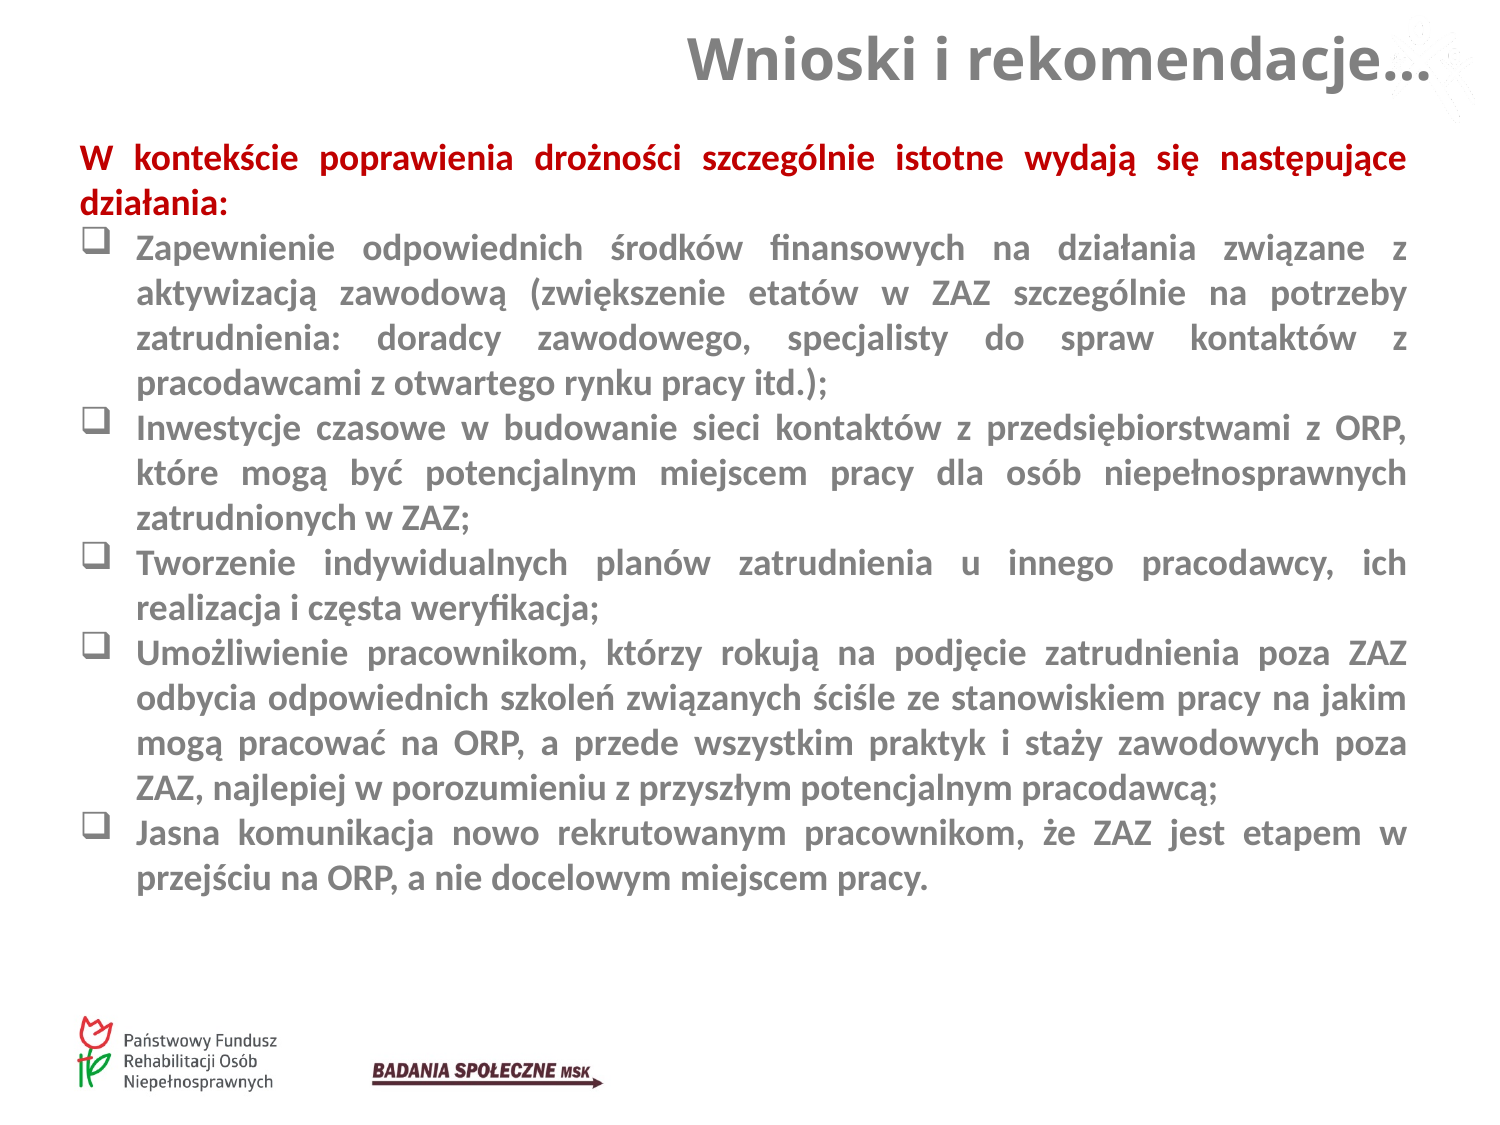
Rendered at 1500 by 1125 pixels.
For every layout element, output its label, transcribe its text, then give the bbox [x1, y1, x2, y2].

picture [41, 982, 312, 1125]
picture [1390, 15, 1475, 123]
text_box W kontekście poprawienia drożności szczególnie istotne wydają się następujące działania: Zapewnienie odpowiednich środków finansowych na działania związane z aktywizacją zawodową (zwiększenie etatów w ZAZ szczególnie na potrzeby zatrudnienia: doradcy zawodowego, specjalisty do spraw kontaktów z pracodawcami z otwartego rynku pracy itd.); Inwestycje czasowe w budowanie sieci kontaktów z przedsiębiorstwami z ORP, które mogą być potencjalnym miejscem pracy dla osób niepełnosprawnych zatrudnionych w ZAZ; Tworzenie indywidualnych planów zatrudnienia u innego pracodawcy, ich realizacja i częsta weryfikacja; Umożliwienie pracownikom, którzy rokują na podjęcie zatrudnienia poza ZAZ odbycia odpowiednich szkoleń związanych ściśle ze stanowiskiem pracy na jakim mogą pracować na ORP, a przede wszystkim praktyk i staży zawodowych poza ZAZ, najlepiej w porozumieniu z przyszłym potencjalnym pracodawcą; Jasna komunikacja nowo rekrutowanym pracownikom, że ZAZ jest etapem w przejściu na ORP, a nie docelowym miejscem pracy. [64, 125, 1424, 906]
text_box Wnioski i rekomendacje… [0, 15, 1447, 100]
picture [348, 1042, 617, 1107]
